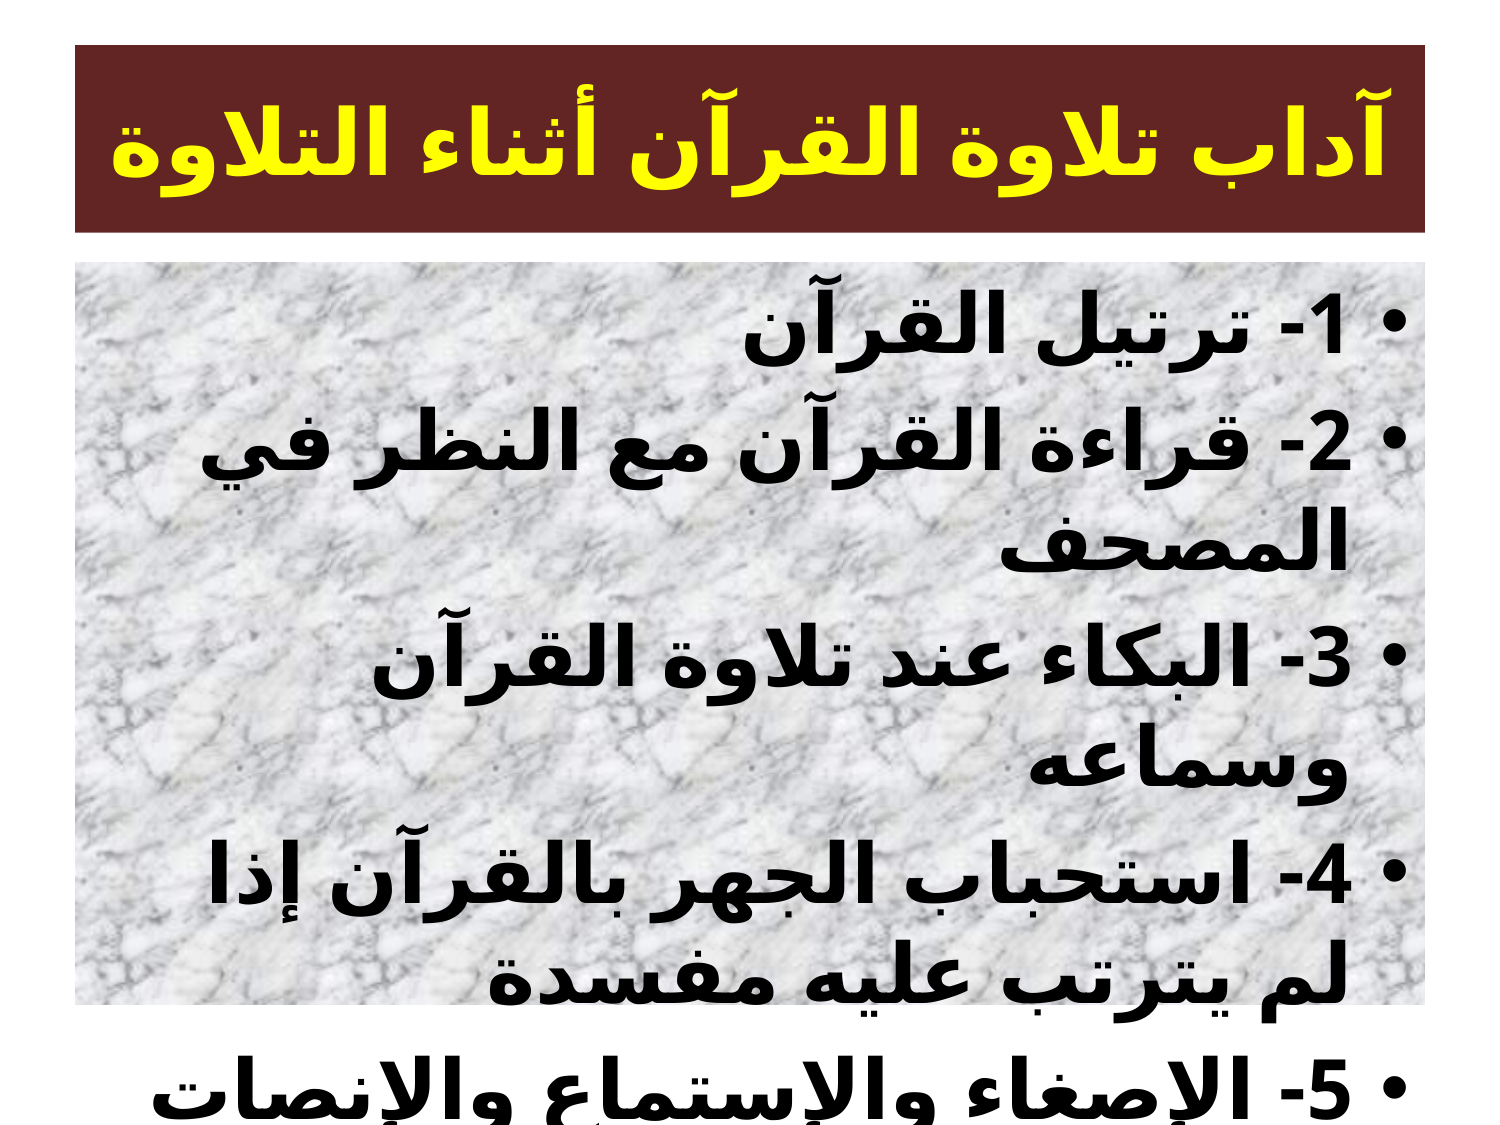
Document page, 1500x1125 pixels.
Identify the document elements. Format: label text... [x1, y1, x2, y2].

list 1- ترتيل القرآن 2- قراءة القرآن مع النظر في المصحف 3- البكاء عند تلاوة القرآن وسماعه 4- استحباب الجهر بالقرآن إذا لم يترتب عليه مفسدة 5- الإصغاء والإستماع والإنصات عند تلاوة القرآن. [75, 262, 1425, 1005]
title آداب تلاوة القرآن أثناء التلاوة [75, 45, 1425, 233]
